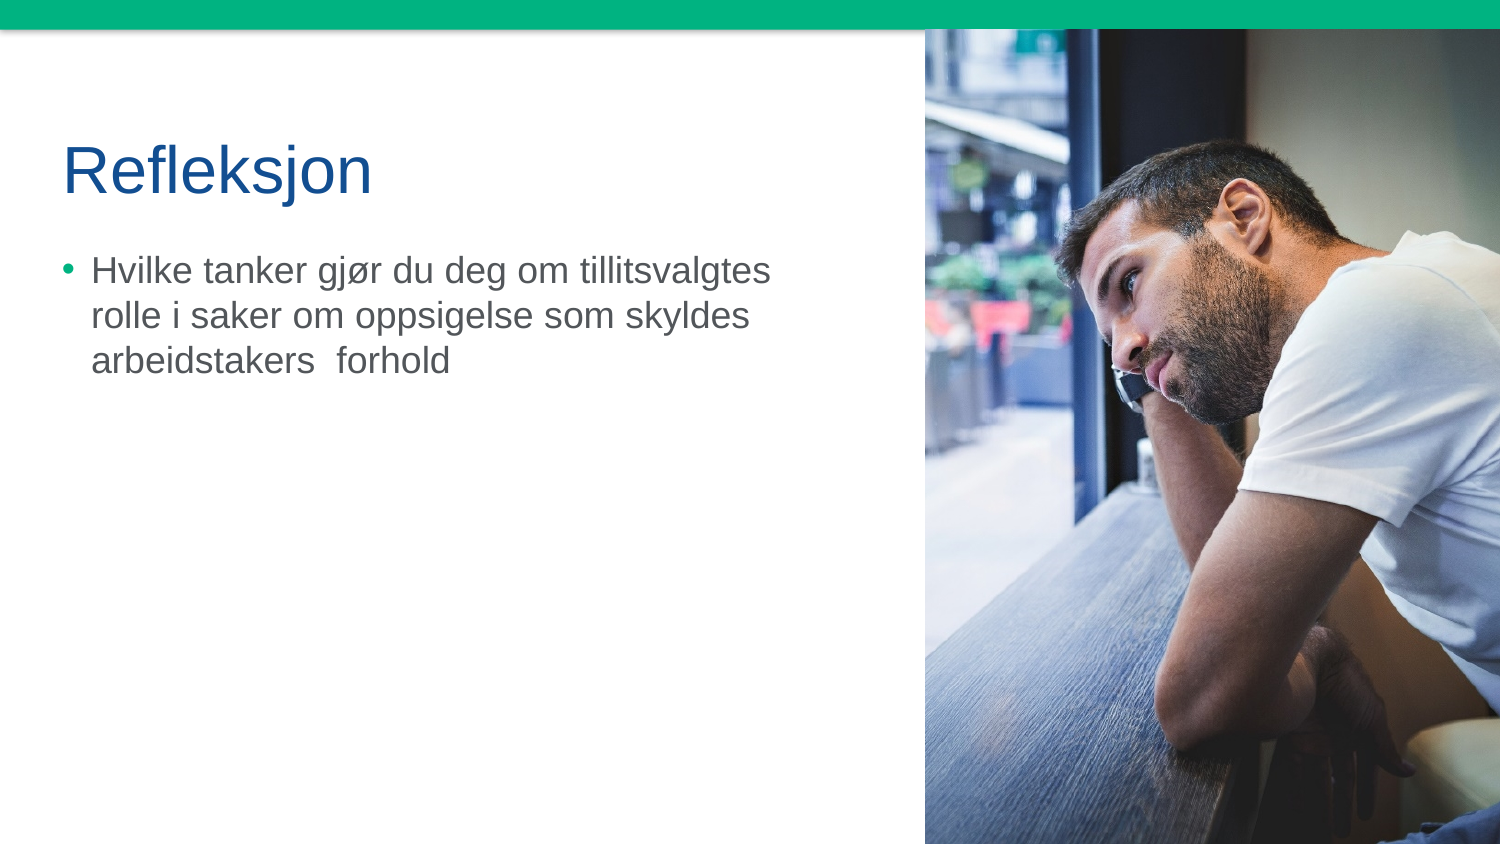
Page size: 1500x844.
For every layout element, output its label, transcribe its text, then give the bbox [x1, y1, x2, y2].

list Hvilke tanker gjør du deg om tillitsvalgtes rolle i saker om oppsigelse som skyldes arbeidstakers forhold [46, 238, 902, 777]
title Refleksjon [47, 52, 902, 215]
picture [925, 29, 1500, 844]
